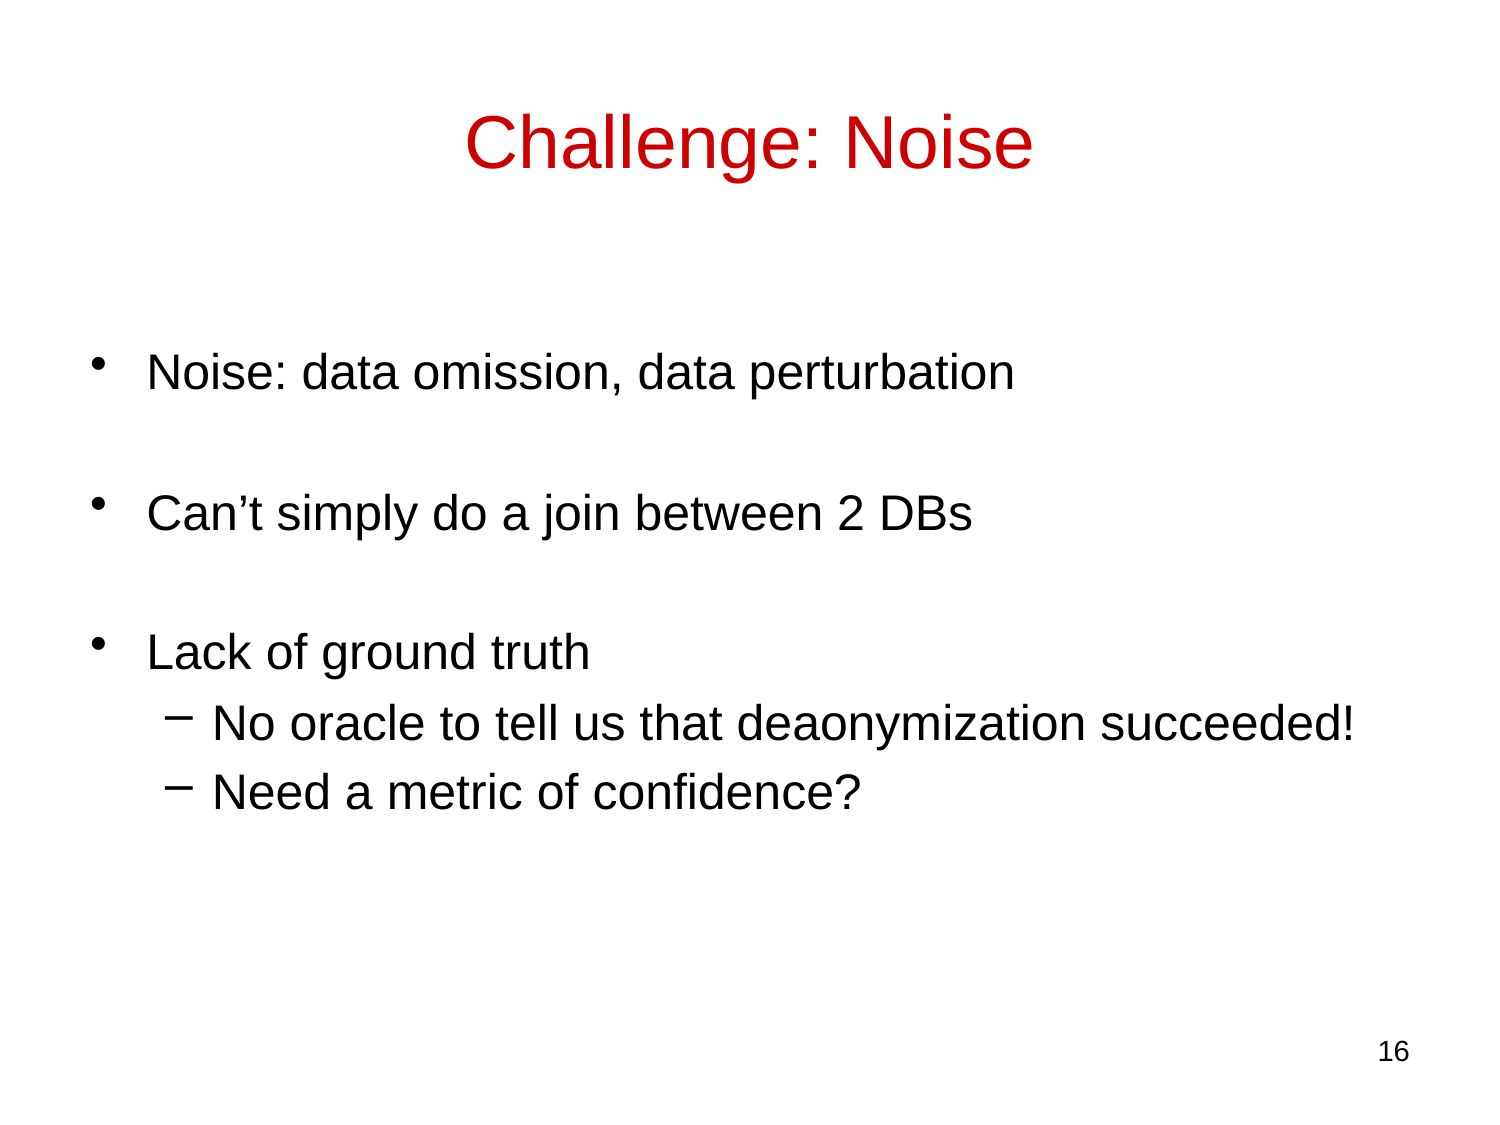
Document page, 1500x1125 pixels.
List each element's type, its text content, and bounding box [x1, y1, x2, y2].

slide_number 16 [1074, 1024, 1425, 1103]
title Challenge: Noise [75, 45, 1425, 233]
list Noise: data omission, data perturbation Can’t simply do a join between 2 DBs Lack of ground truth No oracle to tell us that deaonymization succeeded! Need a metric of confidence? [75, 262, 1425, 1005]
